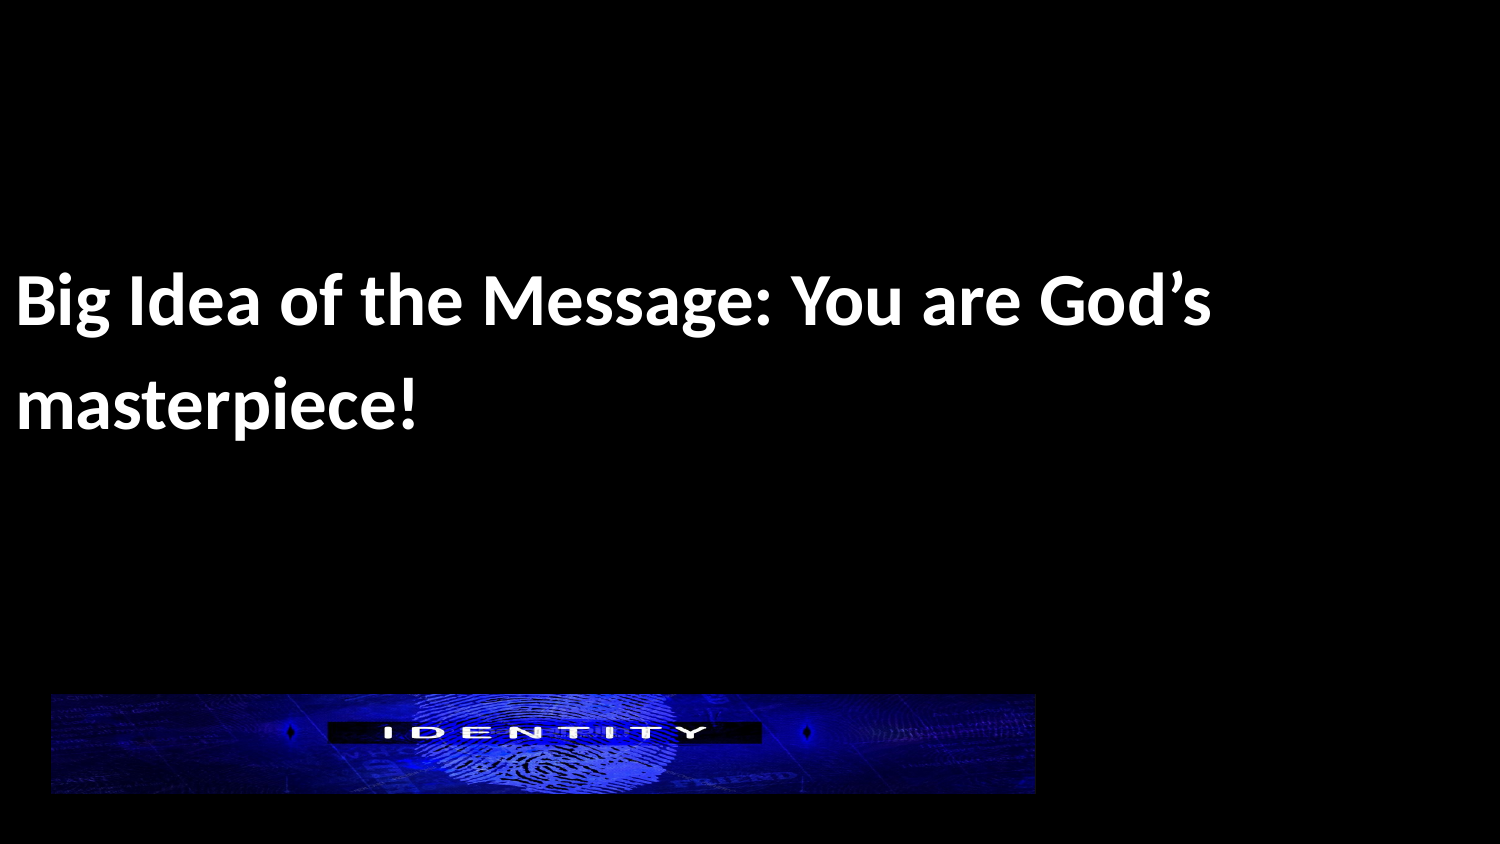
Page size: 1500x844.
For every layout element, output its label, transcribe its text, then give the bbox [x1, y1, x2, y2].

picture [50, 693, 1036, 794]
text_box Big Idea of the Message: You are God’s masterpiece! [0, 0, 1491, 682]
